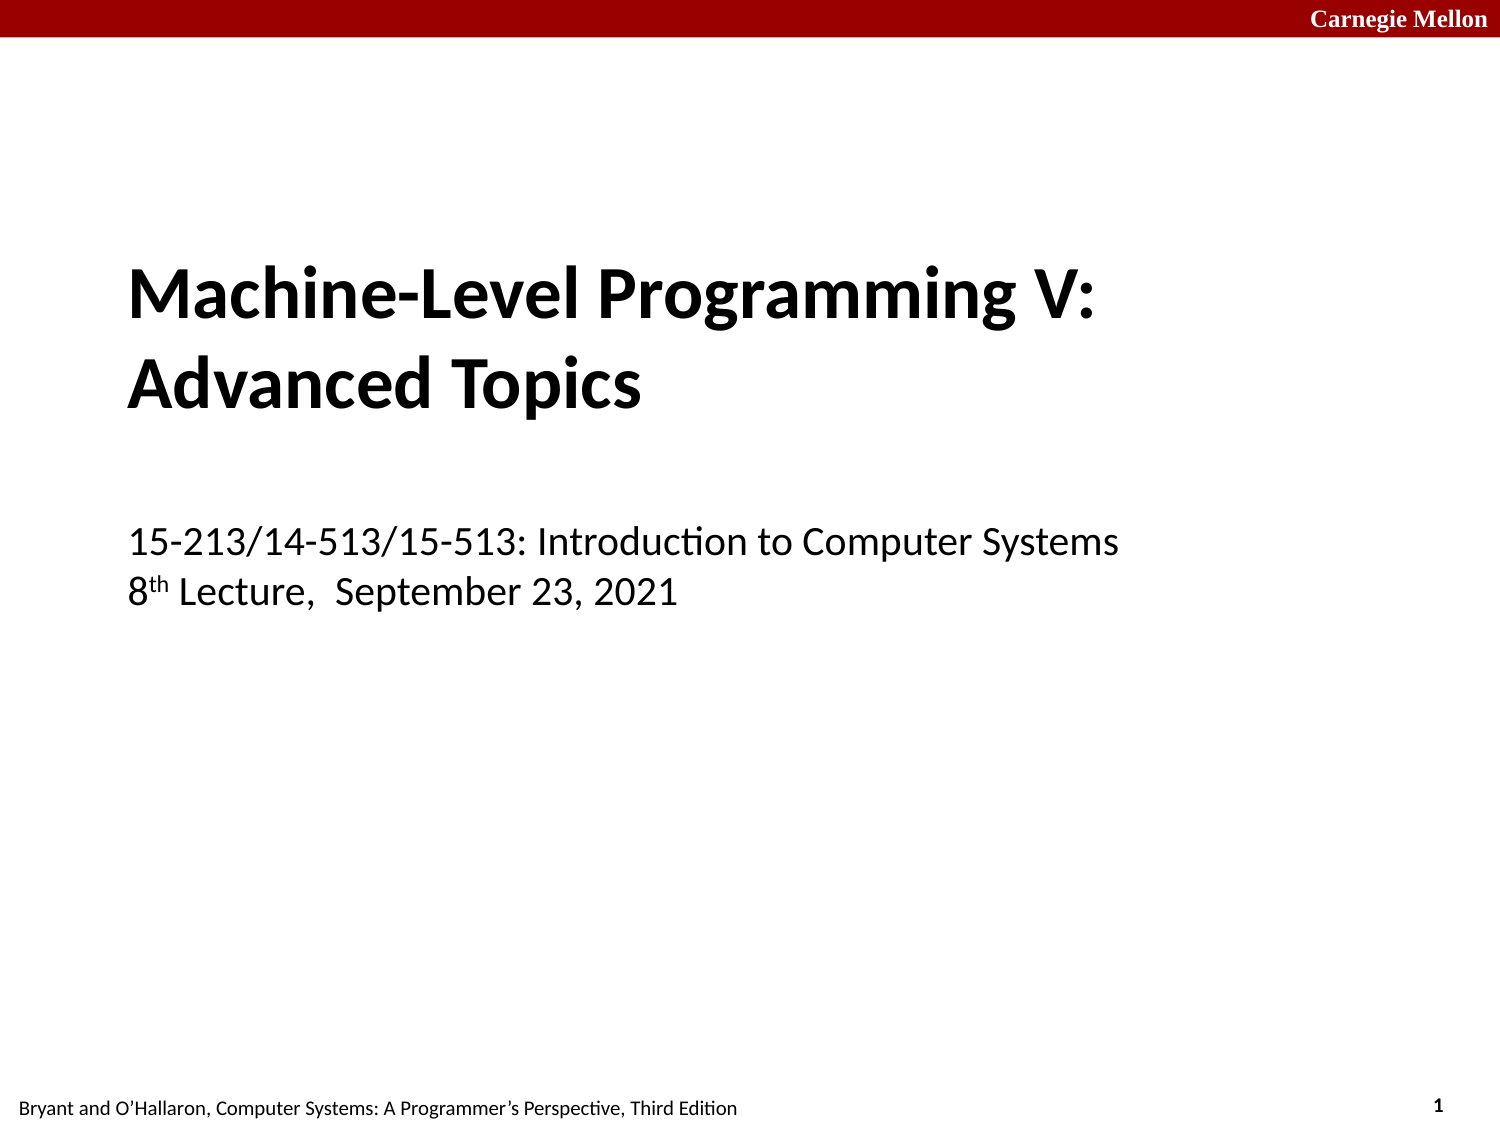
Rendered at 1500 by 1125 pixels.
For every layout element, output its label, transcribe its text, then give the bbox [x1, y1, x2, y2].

title Machine-Level Programming V: Advanced Topics 15-213/14-513/15-513: Introduction to Computer Systems 8th Lecture, September 23, 2021 [112, 249, 1426, 608]
